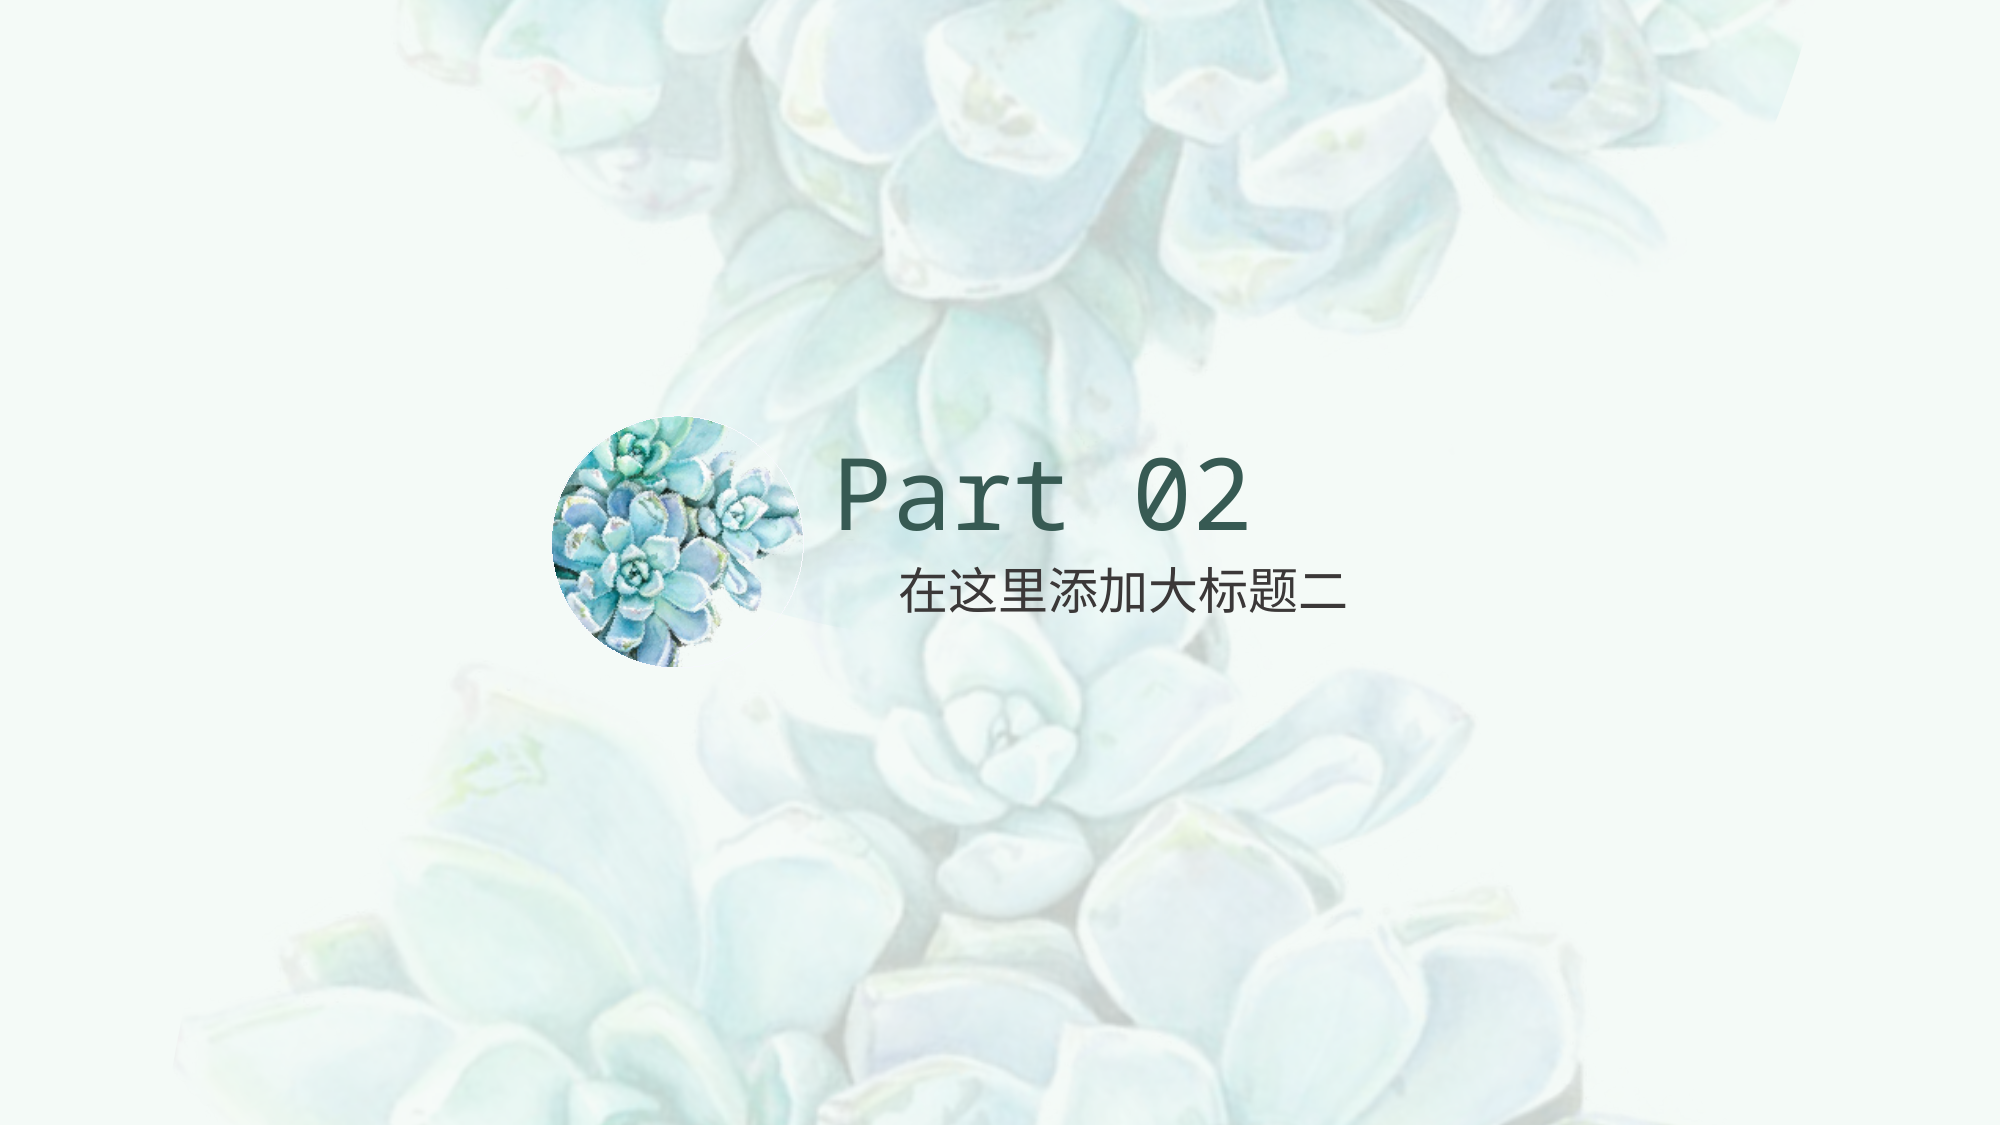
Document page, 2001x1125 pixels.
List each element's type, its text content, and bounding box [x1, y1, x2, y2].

picture [551, 415, 804, 669]
text_box [184, 0, 1816, 502]
text_box 在这里添加大标题二 [883, 551, 1364, 627]
text_box Part 02 [832, 430, 1253, 551]
text_box [164, 360, 1836, 1125]
